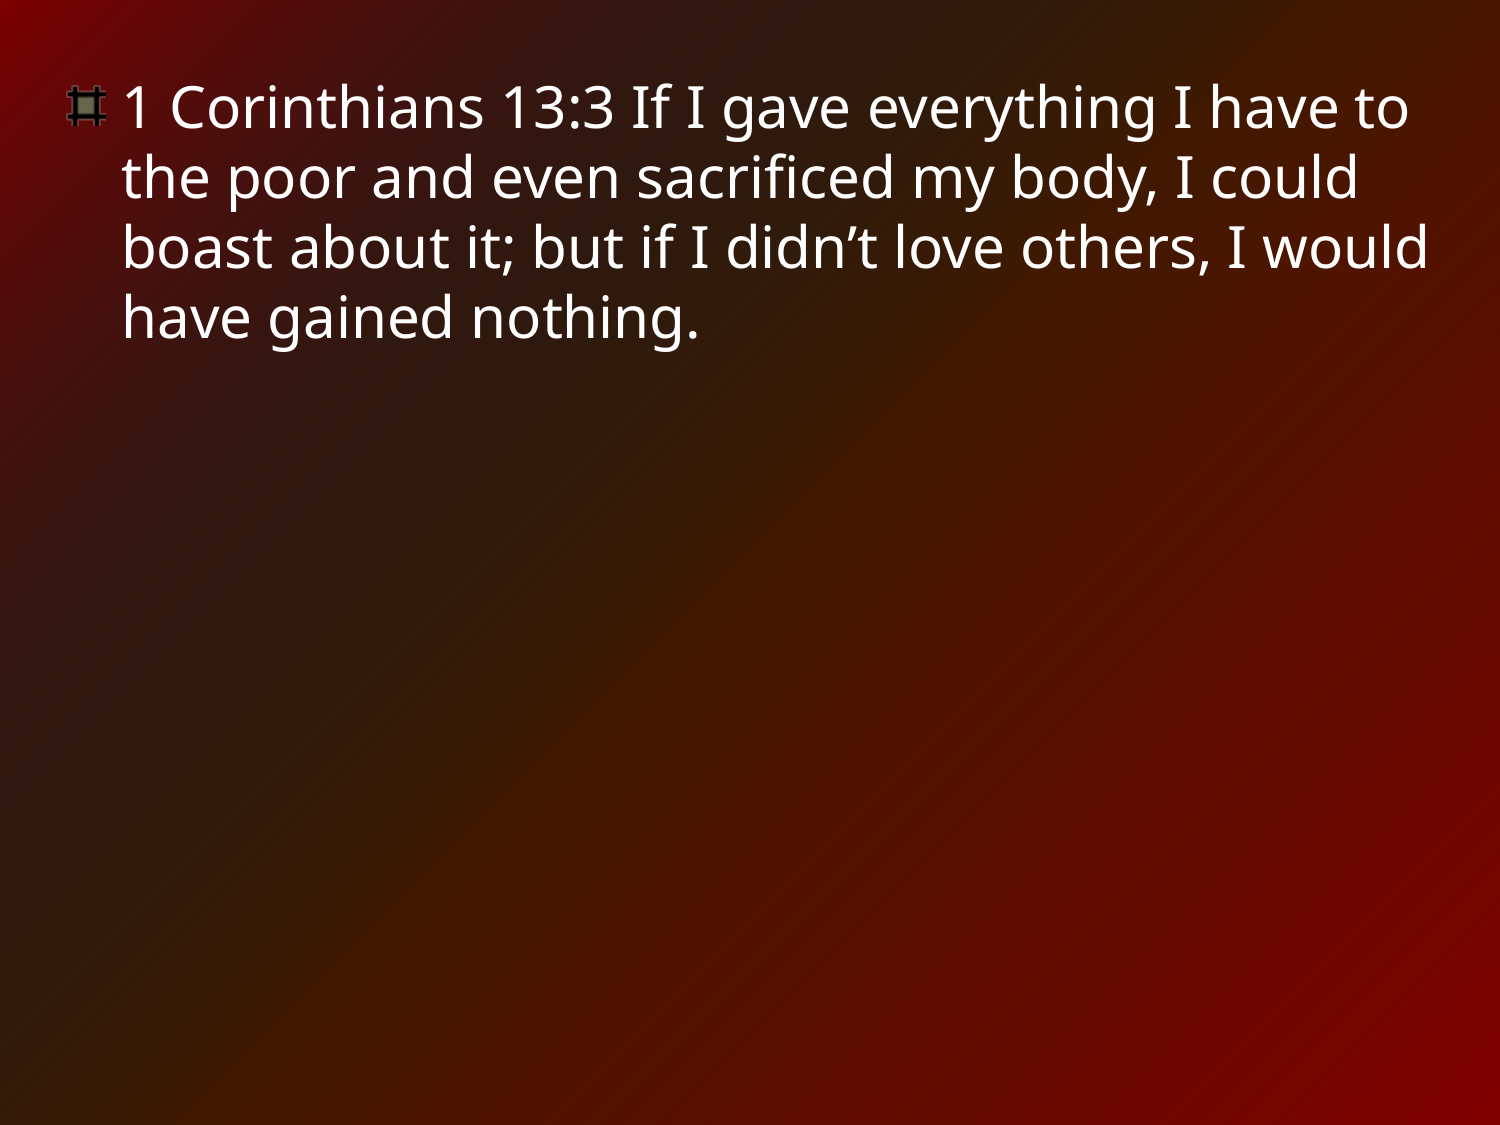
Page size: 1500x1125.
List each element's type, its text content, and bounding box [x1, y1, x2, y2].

picture [65, 84, 106, 126]
list 1 Corinthians 13:3 If I gave everything I have to the poor and even sacrificed my body, I could boast about it; but if I didn’t love others, I would have gained nothing. [50, 62, 1450, 1075]
